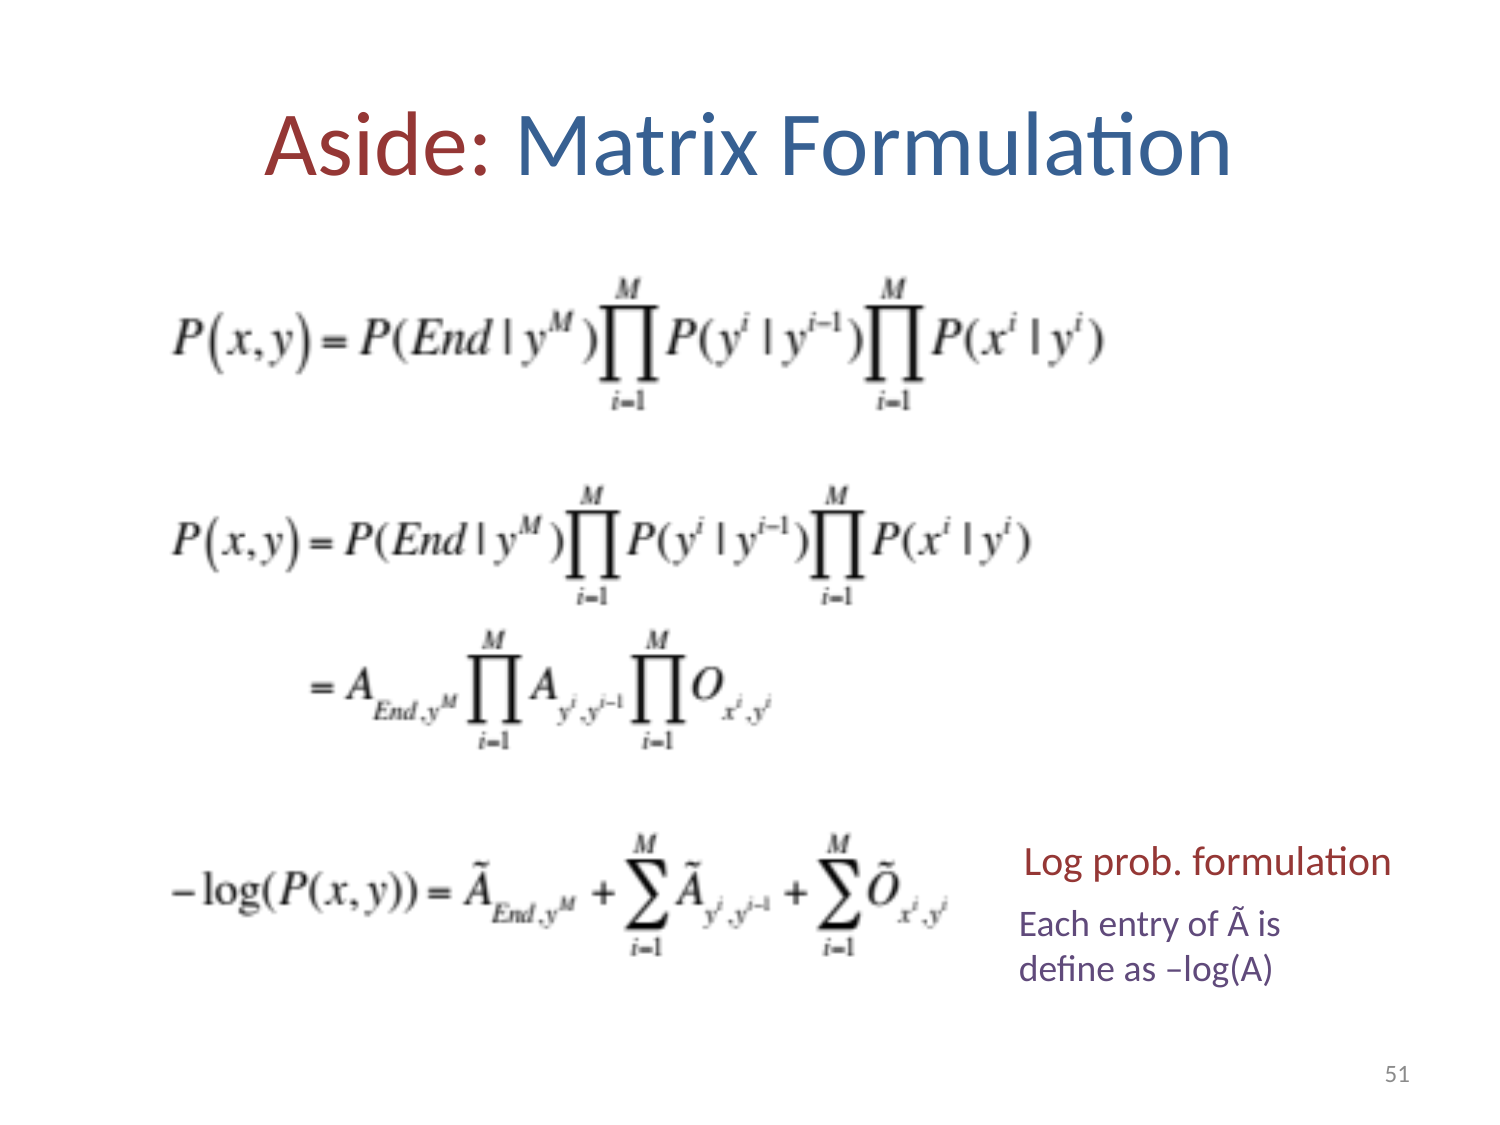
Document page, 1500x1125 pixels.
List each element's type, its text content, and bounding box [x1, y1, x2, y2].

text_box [167, 820, 958, 960]
text_box Log prob. formulation [1008, 826, 1408, 891]
slide_number 51 [1074, 1042, 1425, 1103]
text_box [165, 476, 1035, 757]
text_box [164, 264, 1109, 415]
text_box Each entry of Ã is define as –log(A) [1004, 891, 1305, 997]
title Aside: Matrix Formulation [75, 45, 1425, 233]
